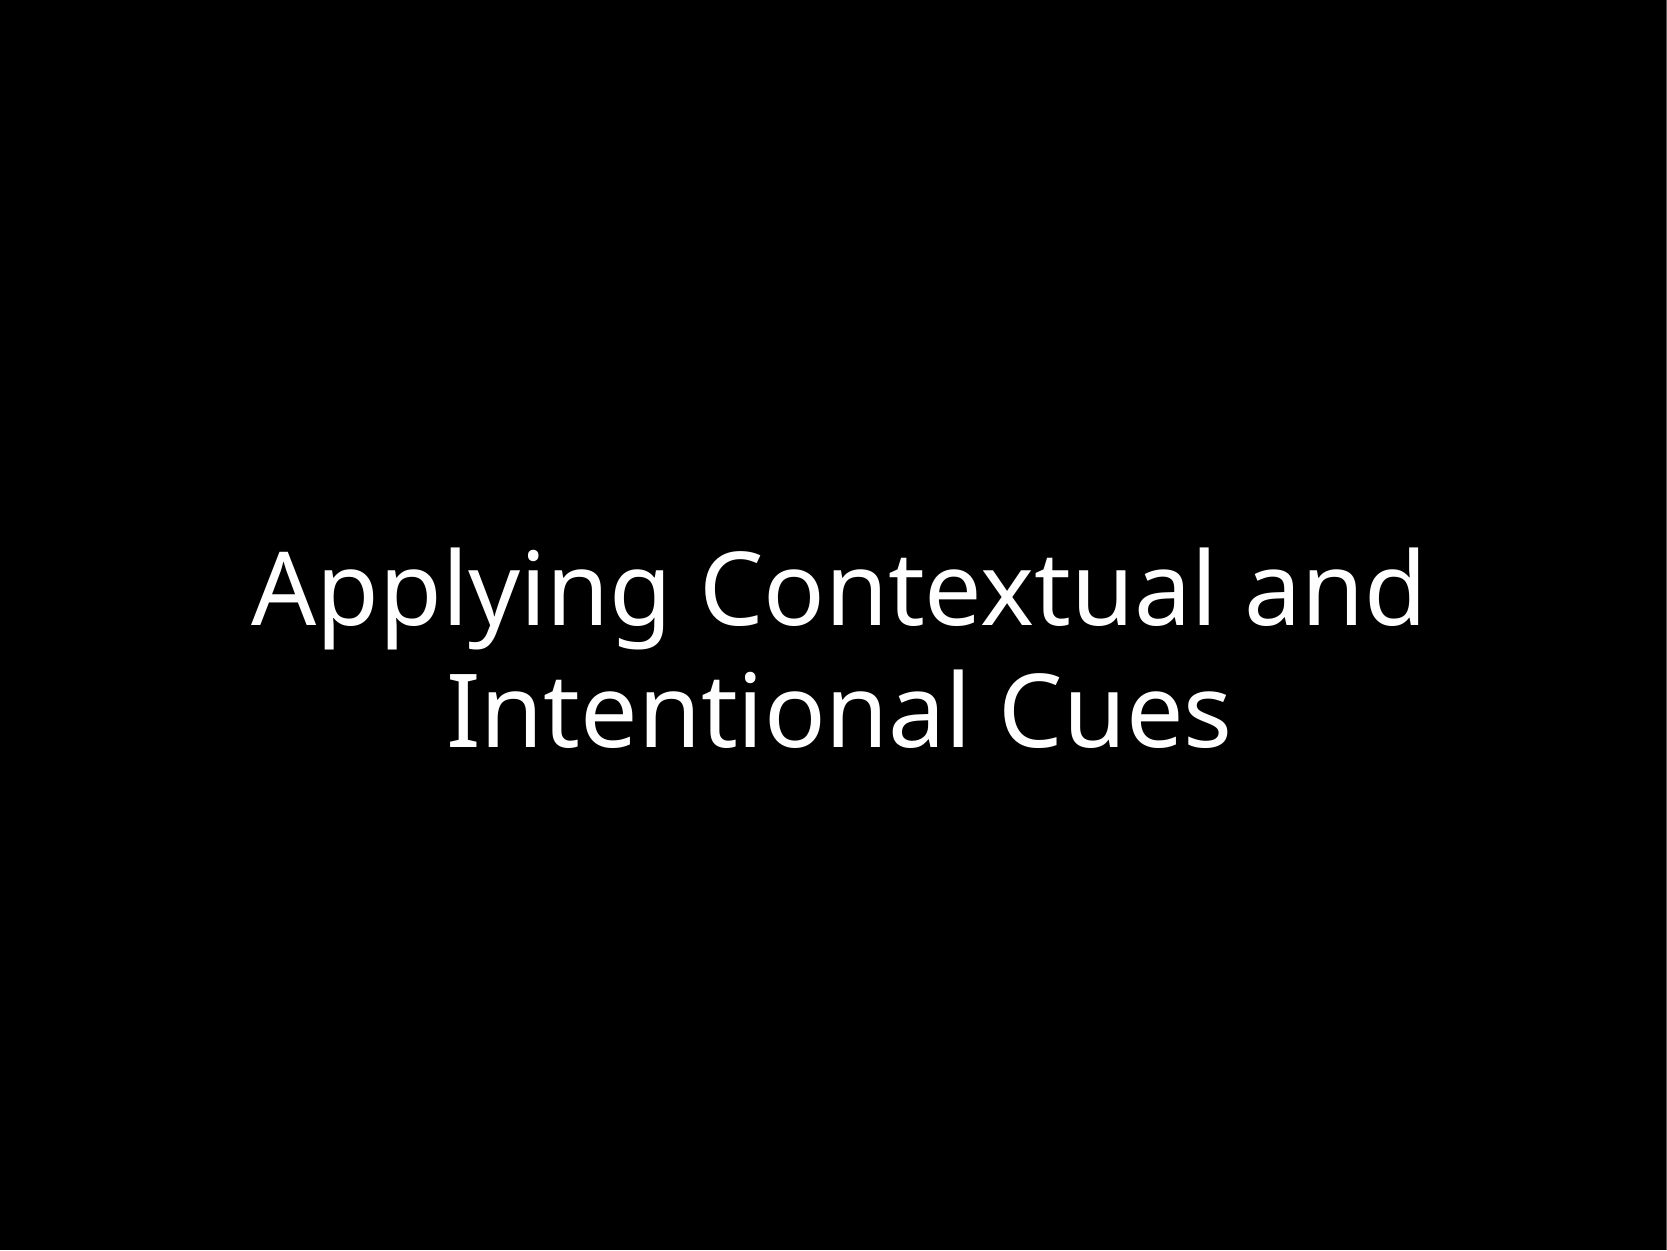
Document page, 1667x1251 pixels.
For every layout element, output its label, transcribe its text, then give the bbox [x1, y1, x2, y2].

title Applying Contextual and Intentional Cues [50, 517, 1630, 801]
